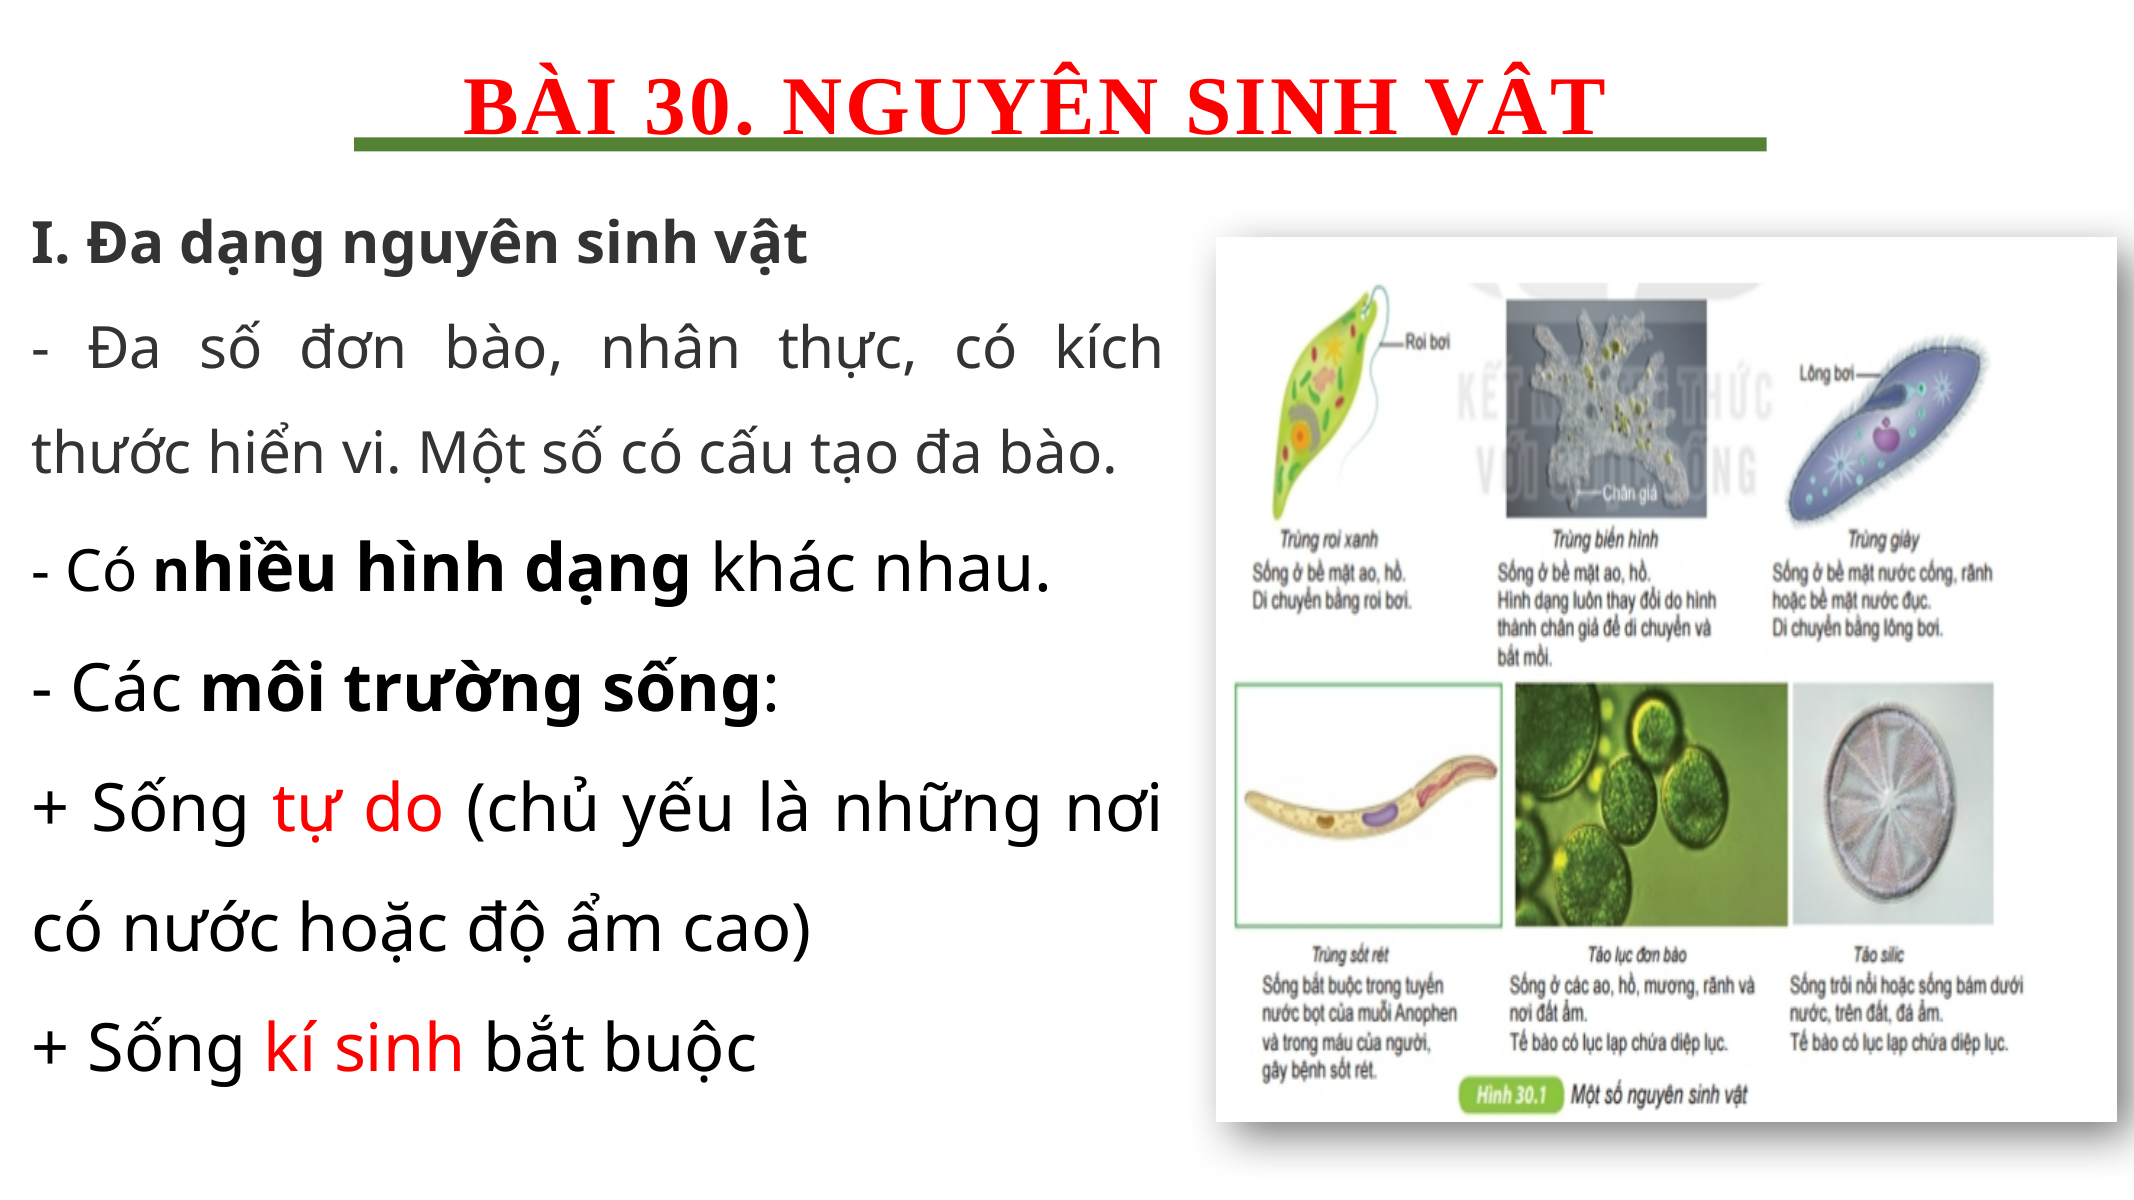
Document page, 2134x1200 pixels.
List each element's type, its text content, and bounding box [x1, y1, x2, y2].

text_box I. Đa dạng nguyên sinh vật - Đa số đơn bào, nhân thực, có kích thước hiển vi. Một số có cấu tạo đa bào. - Có nhiều hình dạng khác nhau. - Các môi trường sống: + Sống tự do (chủ yếu là những nơi có nước hoặc độ ẩm cao) + Sống kí sinh bắt buộc [17, 162, 1180, 1092]
picture [1216, 237, 2117, 1122]
text_box BÀI 30. NGUYÊN SINH VẬT [316, 5, 1755, 152]
text_box [353, 136, 1768, 152]
